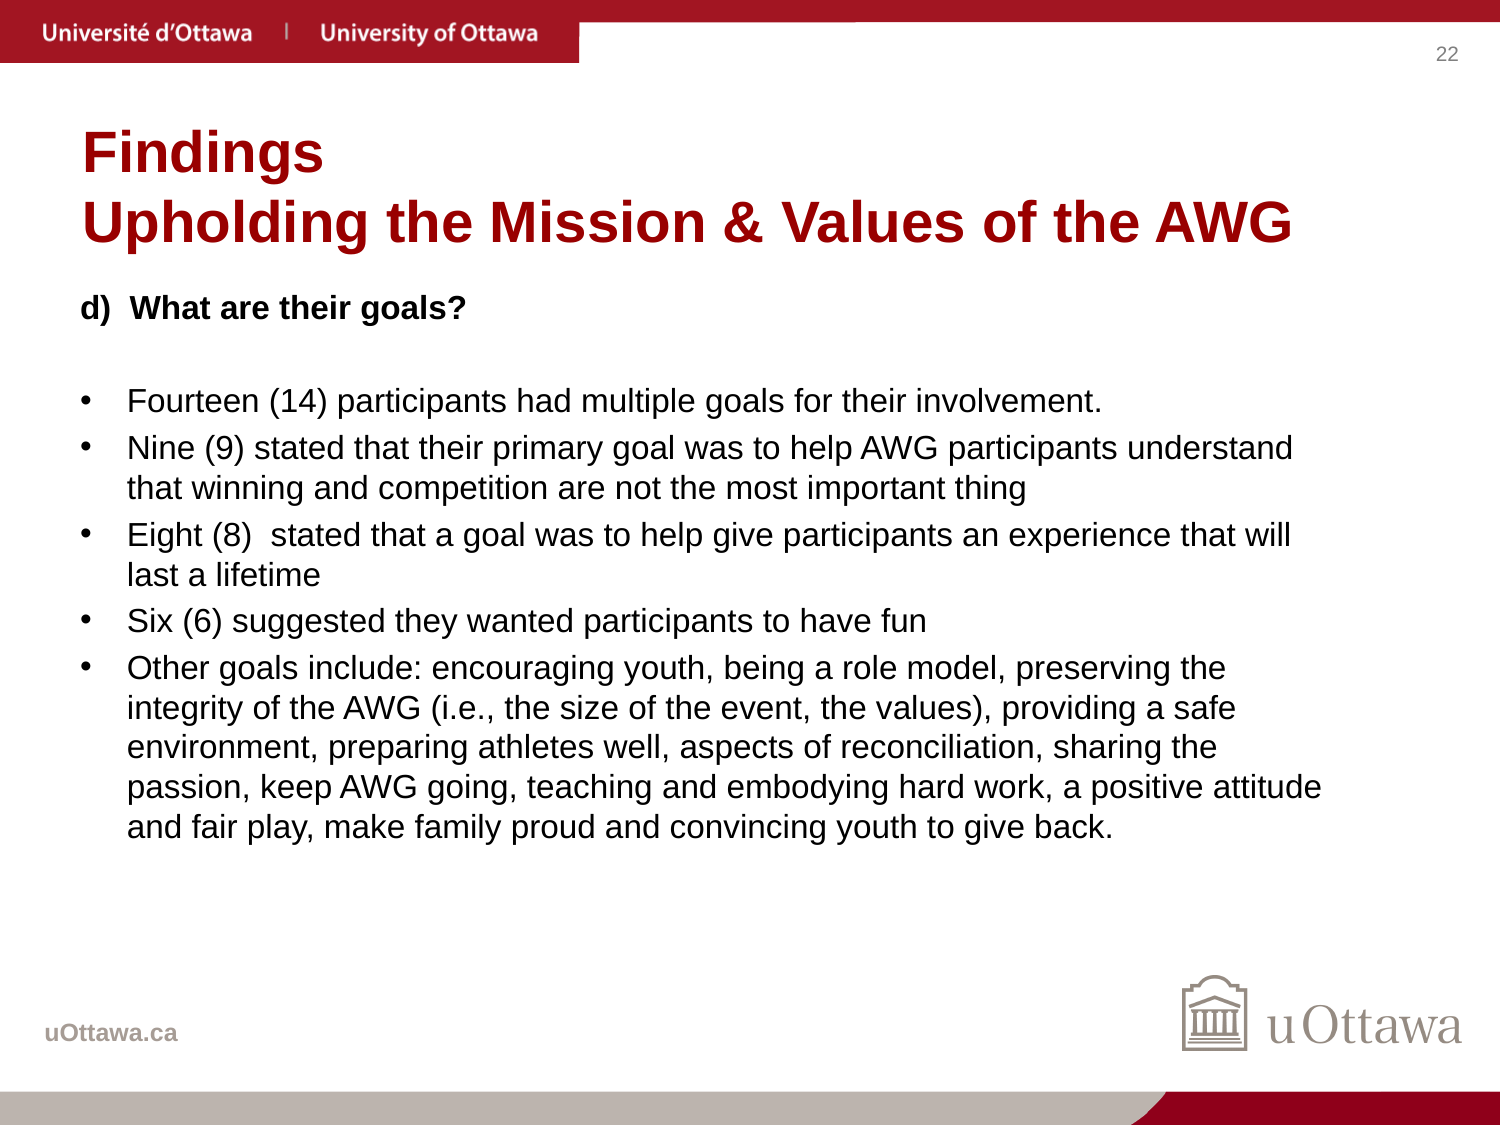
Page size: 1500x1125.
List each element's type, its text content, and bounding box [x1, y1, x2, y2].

picture [1182, 975, 1462, 1051]
title Findings Upholding the Mission & Values of the AWG [67, 113, 1344, 256]
picture [0, 0, 1500, 63]
picture [0, 1092, 1500, 1125]
list d) What are their goals? Fourteen (14) participants had multiple goals for their involvement. Nine (9) stated that their primary goal was to help AWG participants understand that winning and competition are not the most important thing Eight (8) stated that a goal was to help give participants an experience that will last a lifetime Six (6) suggested they wanted participants to have fun Other goals include: encouraging youth, being a role model, preserving the integrity of the AWG (i.e., the size of the event, the values), providing a safe environment, preparing athletes well, aspects of reconciliation, sharing the passion, keep AWG going, teaching and embodying hard work, a positive attitude and fair play, make family proud and convincing youth to give back. [64, 278, 1340, 895]
